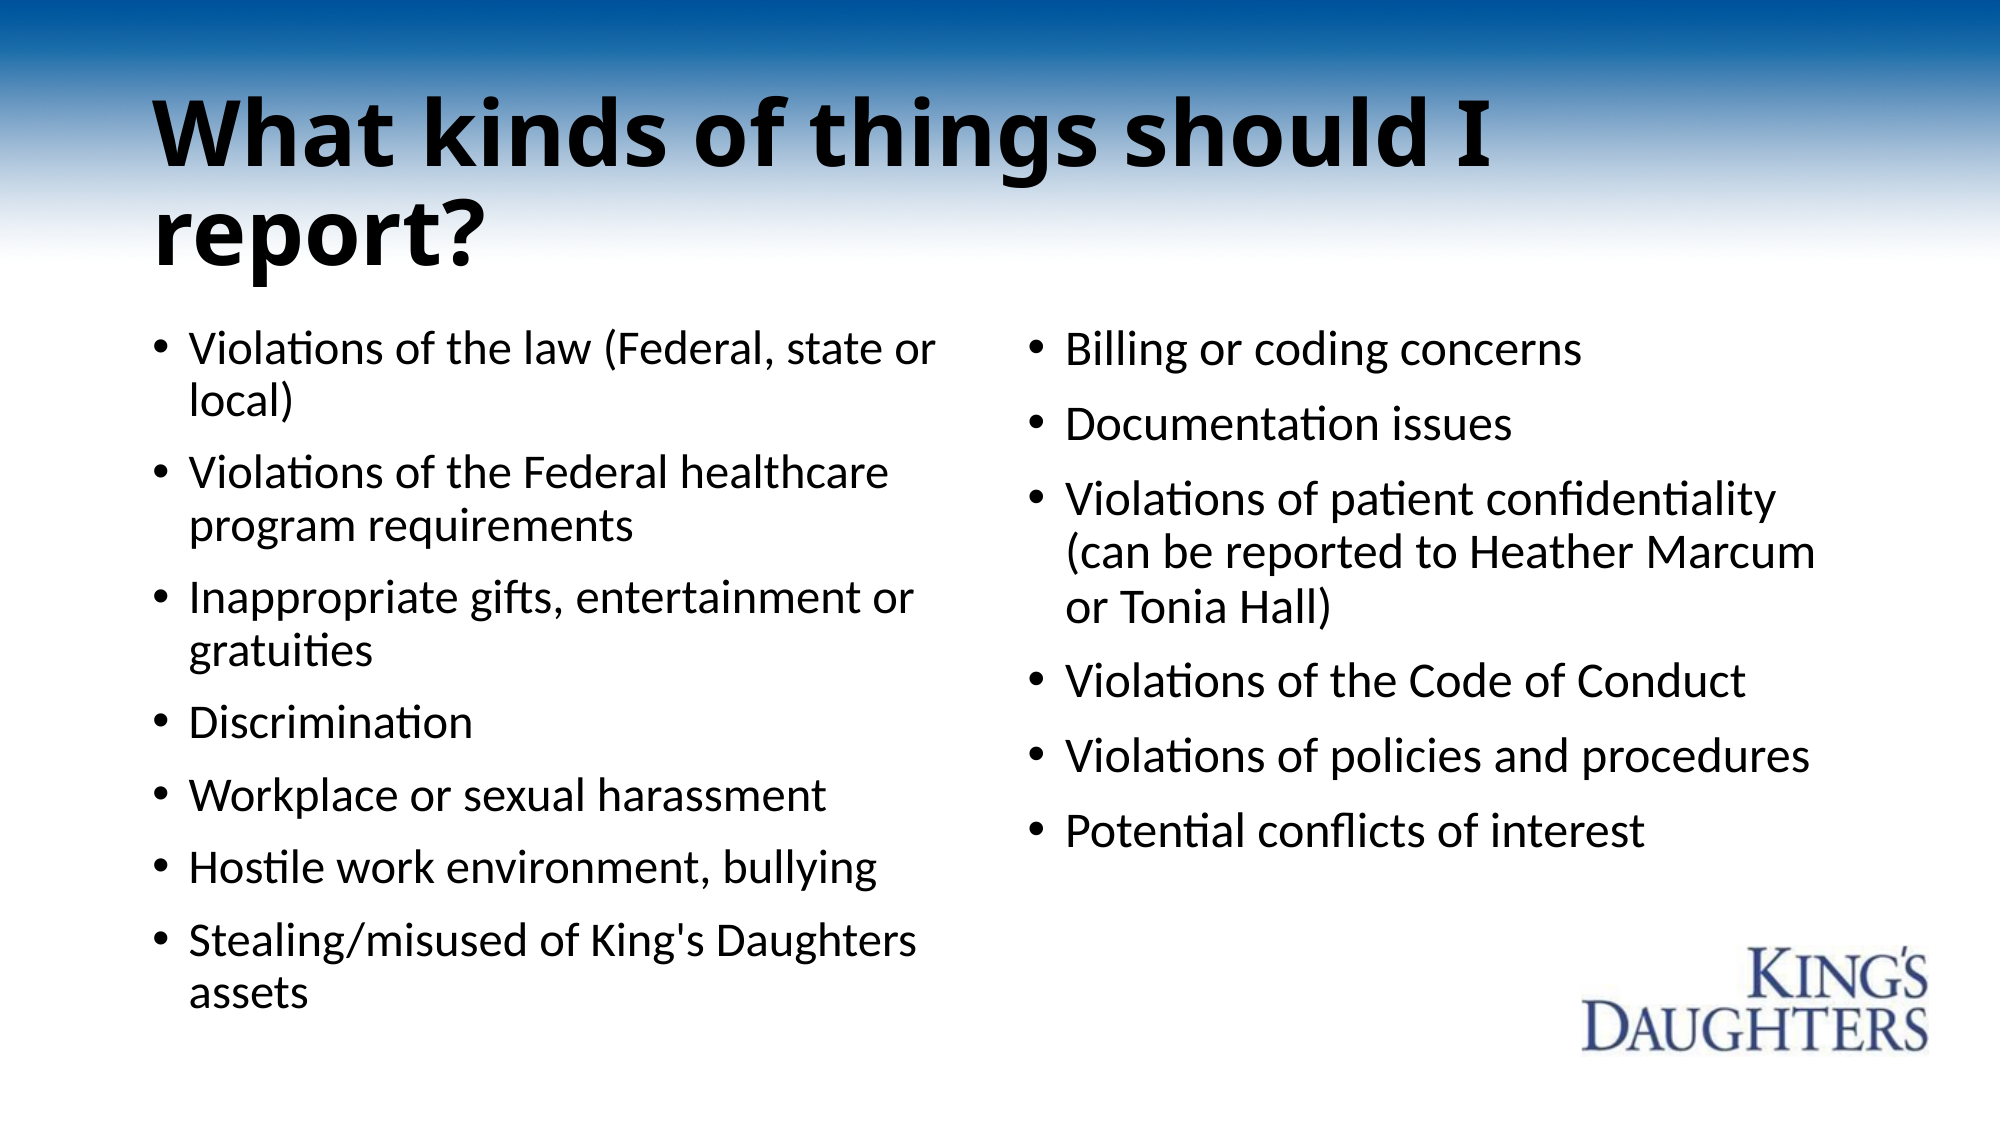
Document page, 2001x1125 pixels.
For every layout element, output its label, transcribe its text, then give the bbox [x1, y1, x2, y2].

list Billing or coding concerns Documentation issues Violations of patient confidentiality (can be reported to Heather Marcum or Tonia Hall) Violations of the Code of Conduct Violations of policies and procedures Potential conflicts of interest [1012, 314, 1863, 1029]
title What kinds of things should I report? [137, 75, 1863, 293]
picture [1581, 945, 1929, 1057]
list Violations of the law (Federal, state or local) Violations of the Federal healthcare program requirements Inappropriate gifts, entertainment or gratuities Discrimination Workplace or sexual harassment Hostile work environment, bullying Stealing/misused of King's Daughters assets [137, 314, 988, 1029]
picture [0, 0, 2000, 263]
